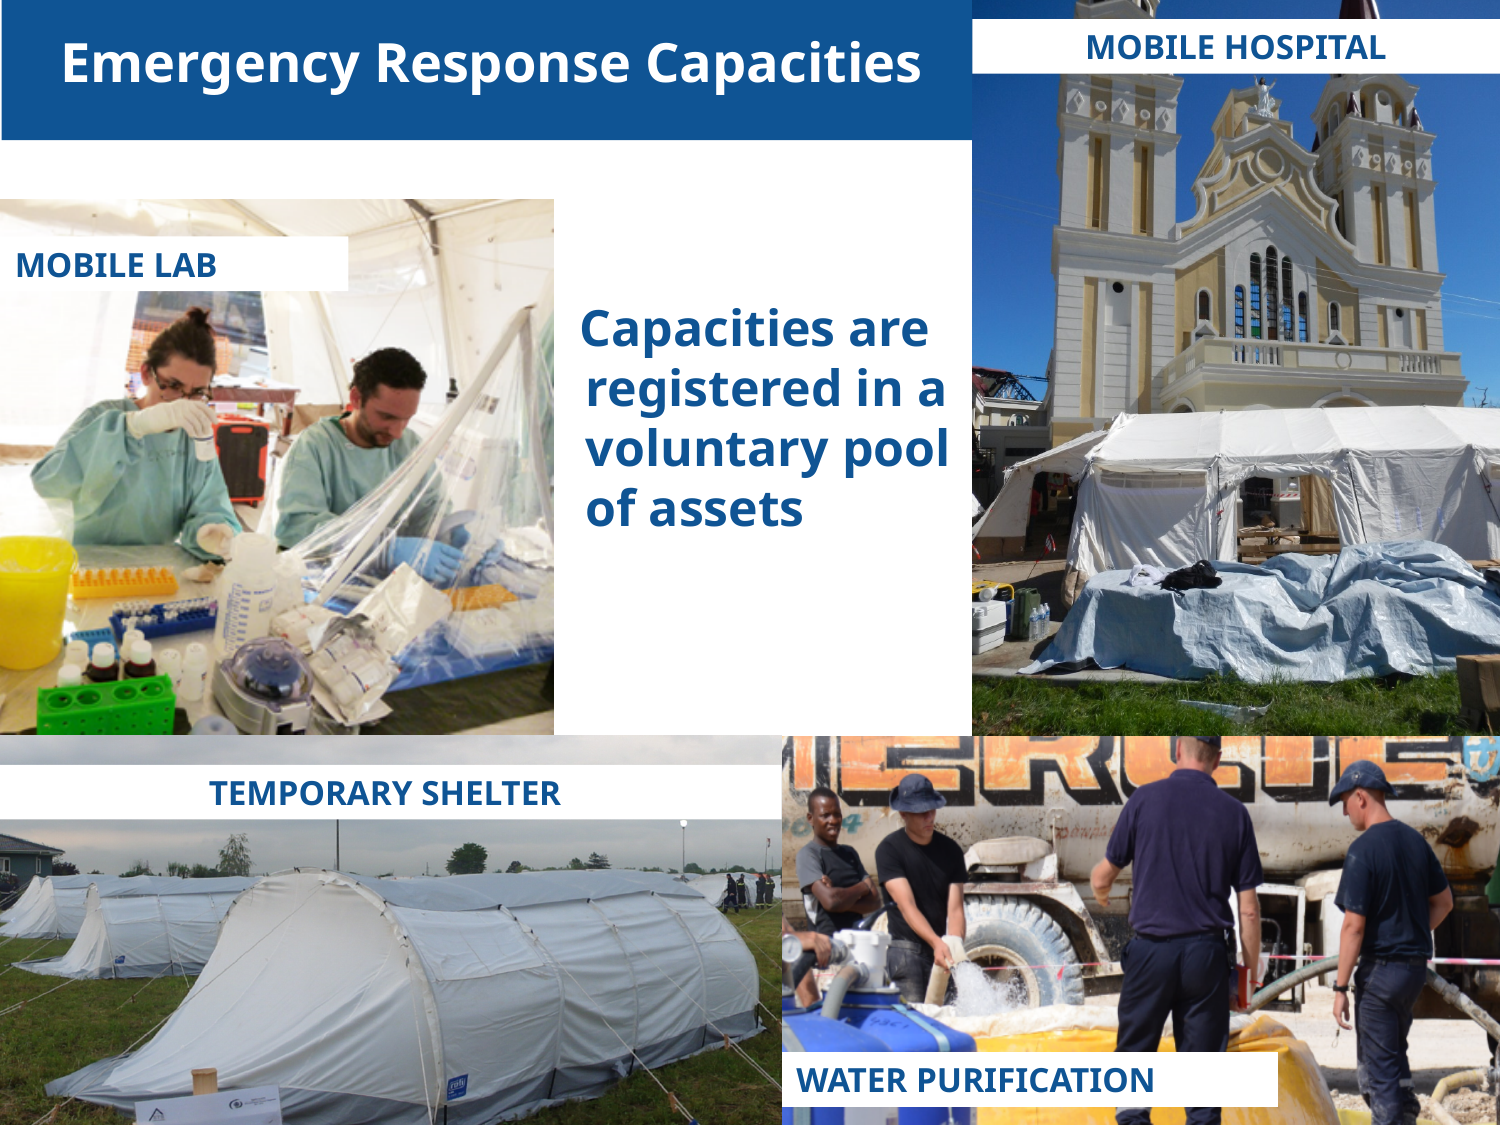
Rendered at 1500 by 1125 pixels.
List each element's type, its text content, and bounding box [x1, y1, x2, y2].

text_box Emergency Response Capacities [1, 0, 968, 141]
title Capacities are registered in a voluntary pool of assets [564, 182, 967, 650]
picture [0, 0, 1500, 1125]
